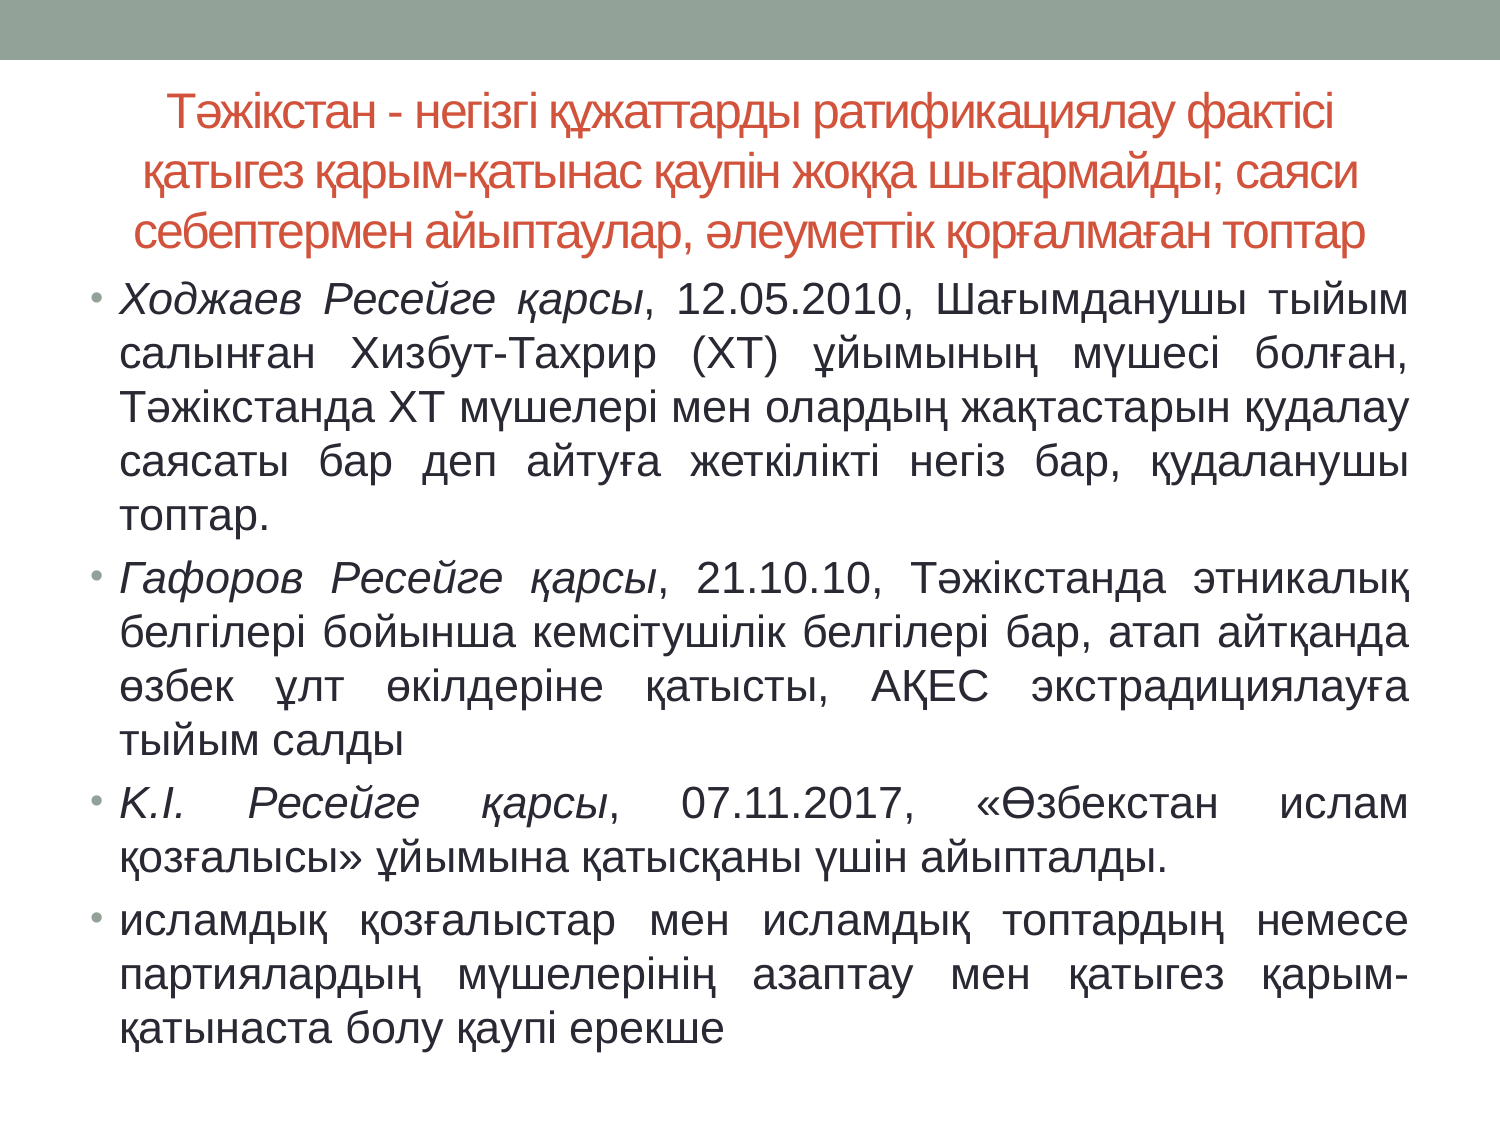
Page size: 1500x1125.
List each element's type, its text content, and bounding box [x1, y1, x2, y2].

list Ходжаев Ресейге қарсы, 12.05.2010, Шағымданушы тыйым салынған Хизбут-Тахрир (ХТ) ұйымының мүшесі болған, Тәжікстанда ХT мүшелері мен олардың жақтастарын қудалау саясаты бар деп айтуға жеткілікті негіз бар, қудаланушы топтар. Гафоров Ресейге қарсы, 21.10.10, Тәжікстанда этникалық белгілері бойынша кемсітушілік белгілері бар, атап айтқанда өзбек ұлт өкілдеріне қатысты, АҚЕС экстрадициялауға тыйым салды K.I. Ресейге қарсы, 07.11.2017, «Өзбекстан ислам қозғалысы» ұйымына қатысқаны үшін айыпталды. исламдық қозғалыстар мен исламдық топтардың немесе партиялардың мүшелерінің азаптау мен қатыгез қарым-қатынаста болу қаупі ерекше [75, 262, 1425, 1063]
title Тәжікстан - негізгі құжаттарды ратификациялау фактісі қатыгез қарым-қатынас қаупін жоққа шығармайды; саяси себептермен айыптаулар, әлеуметтік қорғалмаған топтар [75, 87, 1425, 250]
